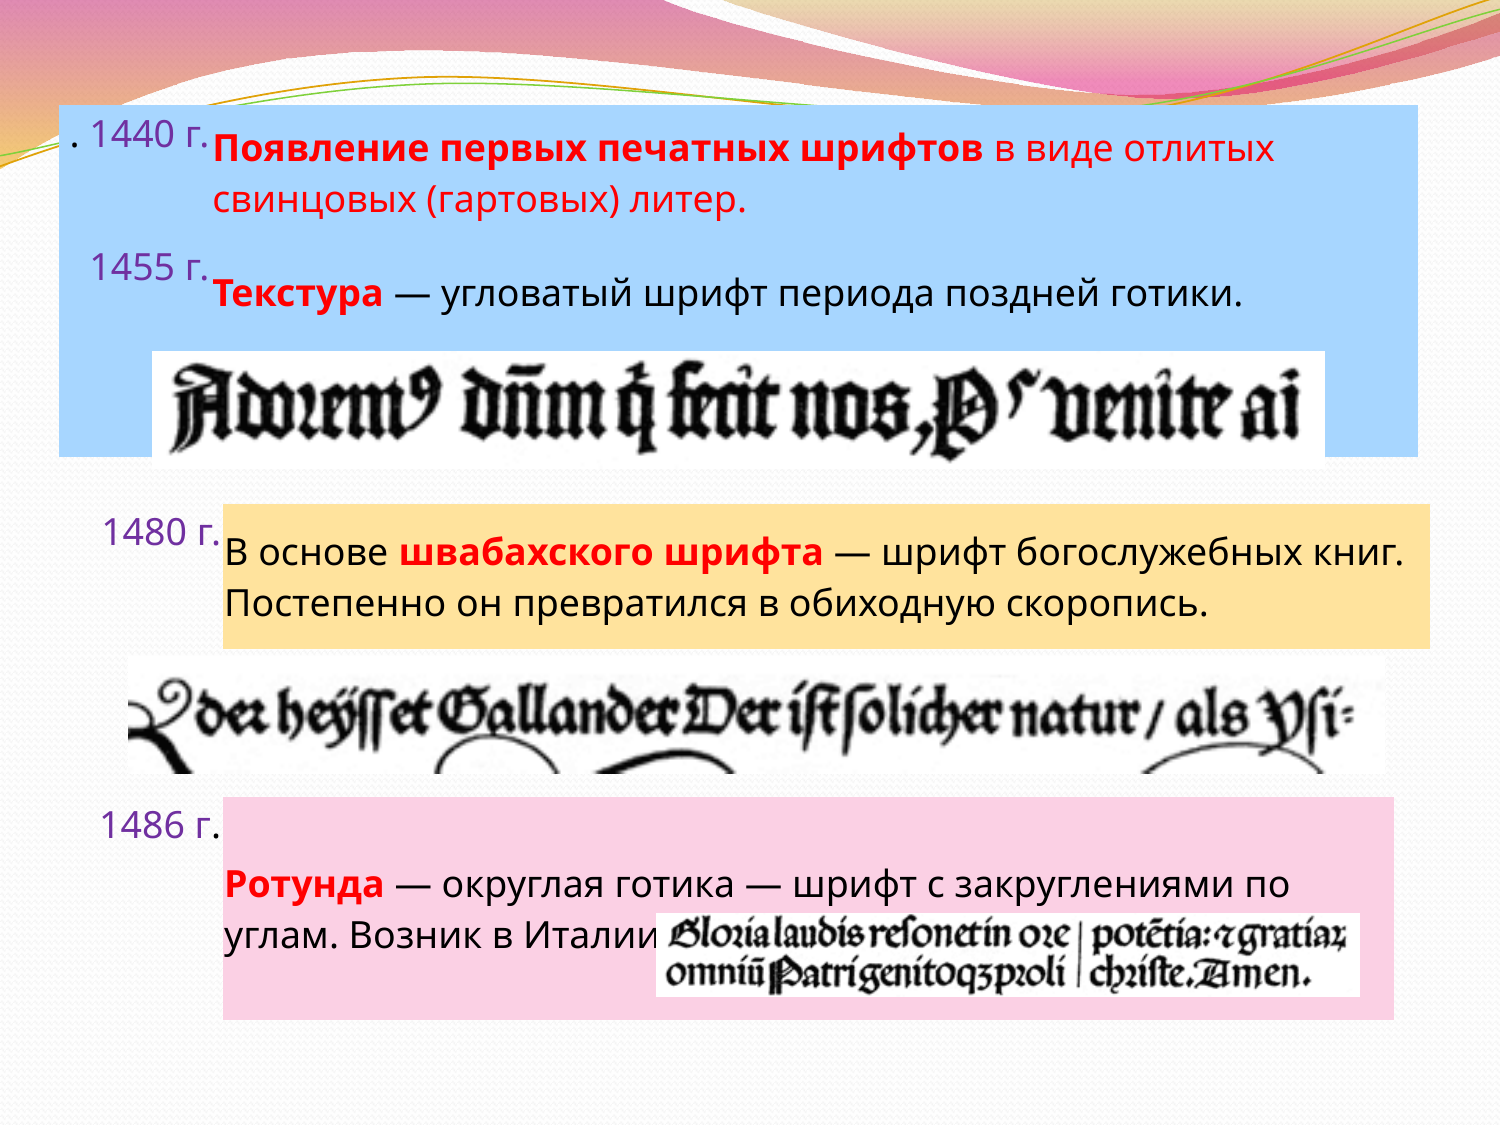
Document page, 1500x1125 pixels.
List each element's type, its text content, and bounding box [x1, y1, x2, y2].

table_cell Текстура — угловатый шрифт периода поздней готики. [211, 239, 1418, 345]
table_cell [70, 649, 1430, 703]
table_header Появление первых печатных шрифтов в виде отлитых свинцовых (гартовых) литер. [211, 105, 1418, 239]
table_header 1486 г. [59, 797, 223, 1020]
table_header Ротунда — округлая готика — шрифт с закруглениями по углам. Возник в Италии. [223, 797, 1394, 1020]
picture [128, 655, 1385, 774]
table_header 1480 г. [70, 504, 223, 649]
table_header В основе швабахского шрифта — шрифт богослужебных книг. Постепенно он превратился в обиходную скоропись. [223, 504, 1430, 649]
picture [152, 351, 1325, 469]
table_cell [59, 345, 1418, 457]
picture [655, 913, 1360, 997]
table_cell 1455 г. [59, 239, 211, 345]
table_header . 1440 г. [59, 105, 211, 239]
